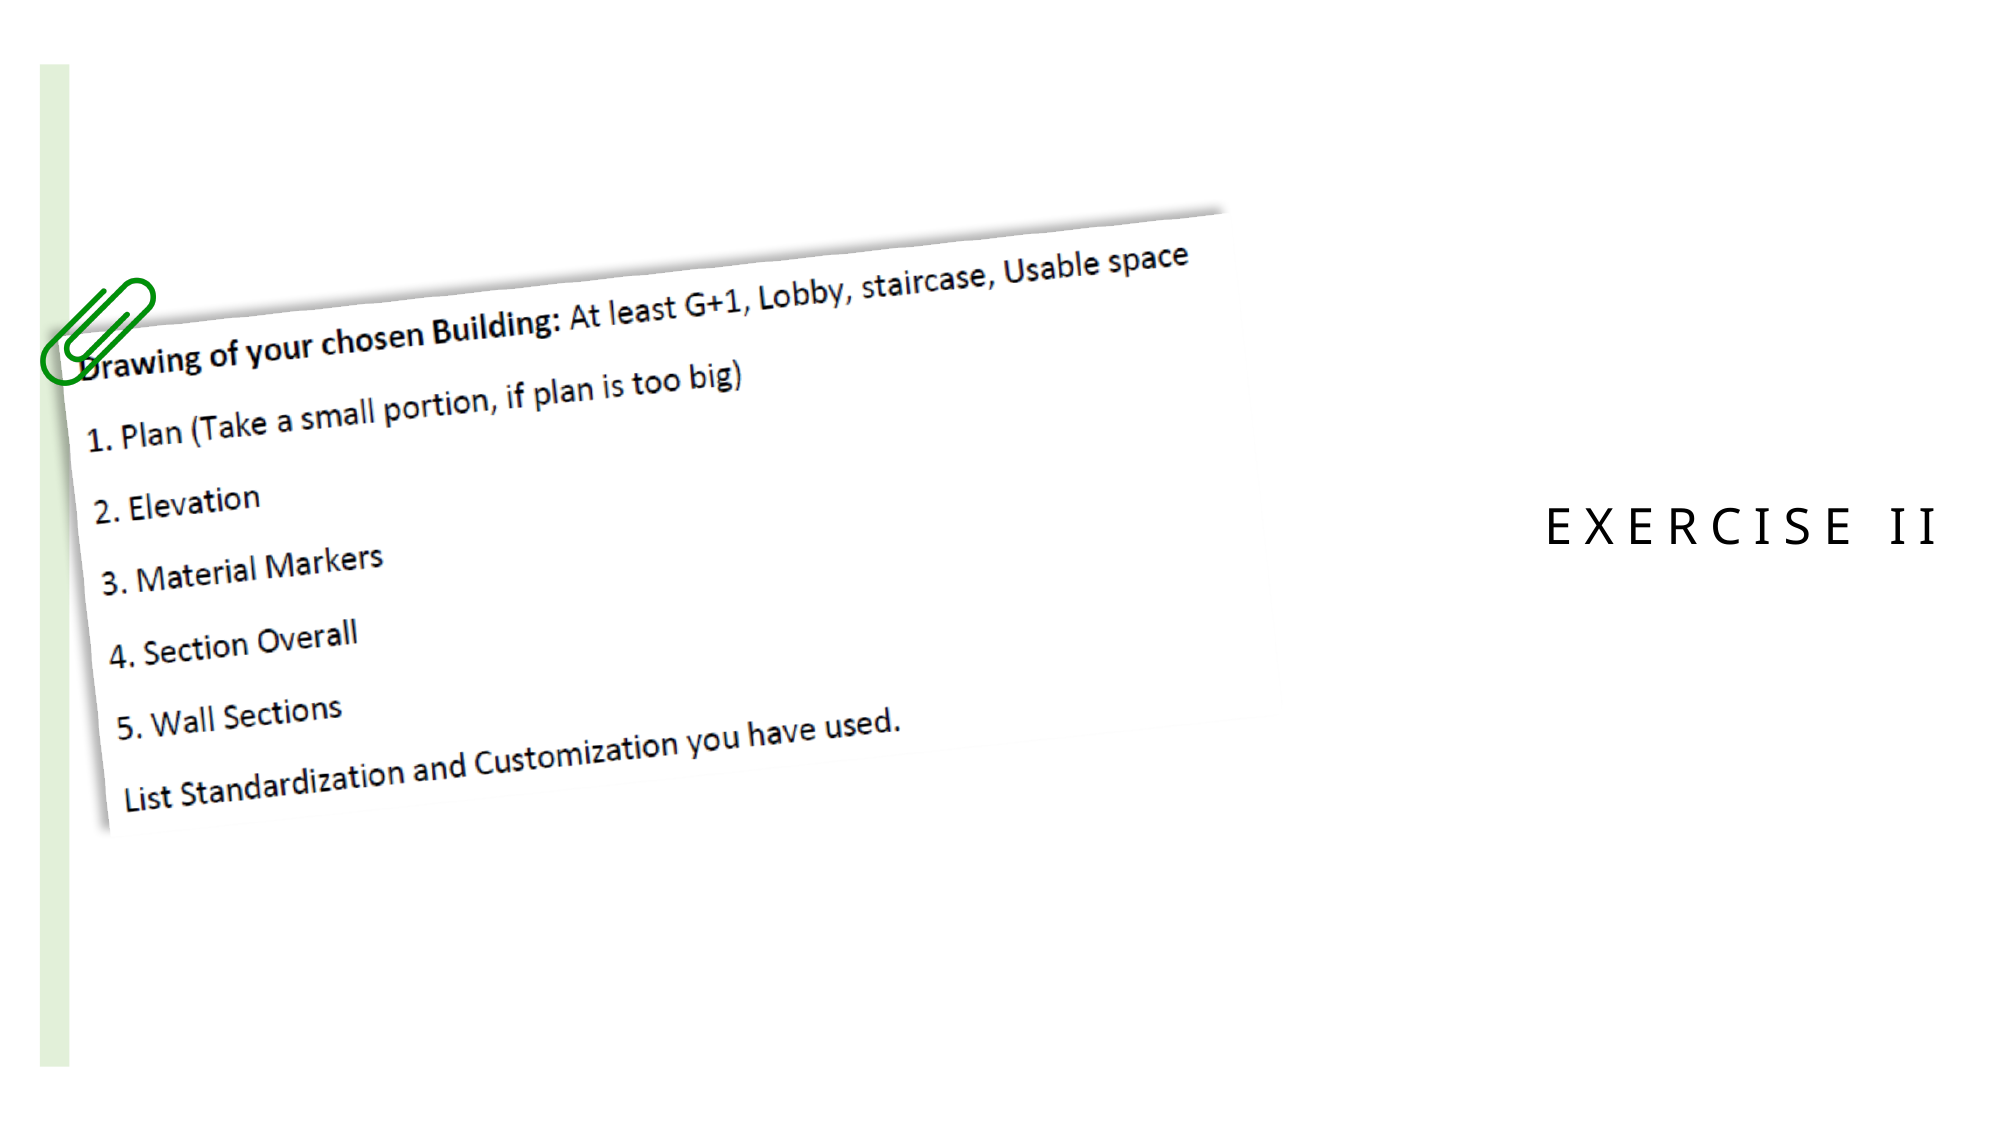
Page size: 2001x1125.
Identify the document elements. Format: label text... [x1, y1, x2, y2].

text_box [39, 63, 70, 261]
text_box [39, 399, 70, 1068]
text_box EXERCISE II [1529, 486, 1952, 562]
picture [28, 214, 1281, 836]
